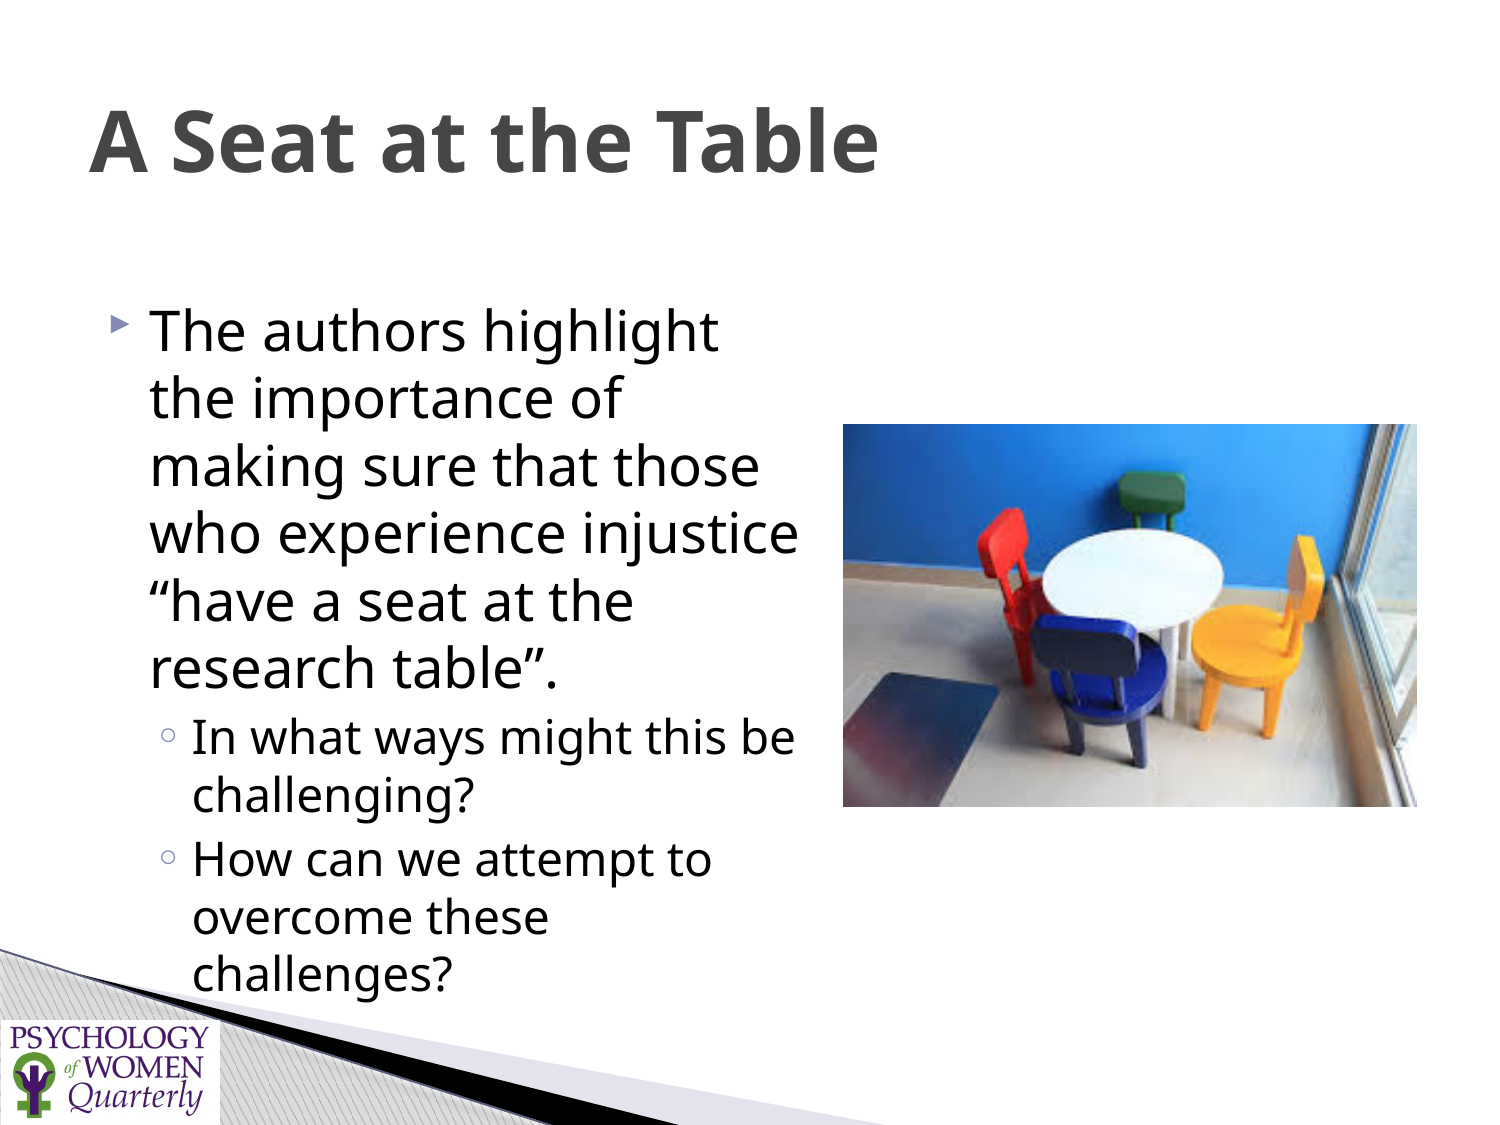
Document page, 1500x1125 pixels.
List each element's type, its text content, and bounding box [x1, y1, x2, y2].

list The authors highlight the importance of making sure that those who experience injustice “have a seat at the research table”. In what ways might this be challenging? How can we attempt to overcome these challenges? [75, 287, 825, 1030]
title A Seat at the Table [75, 45, 1425, 233]
picture [842, 424, 1417, 807]
picture [0, 1020, 220, 1125]
